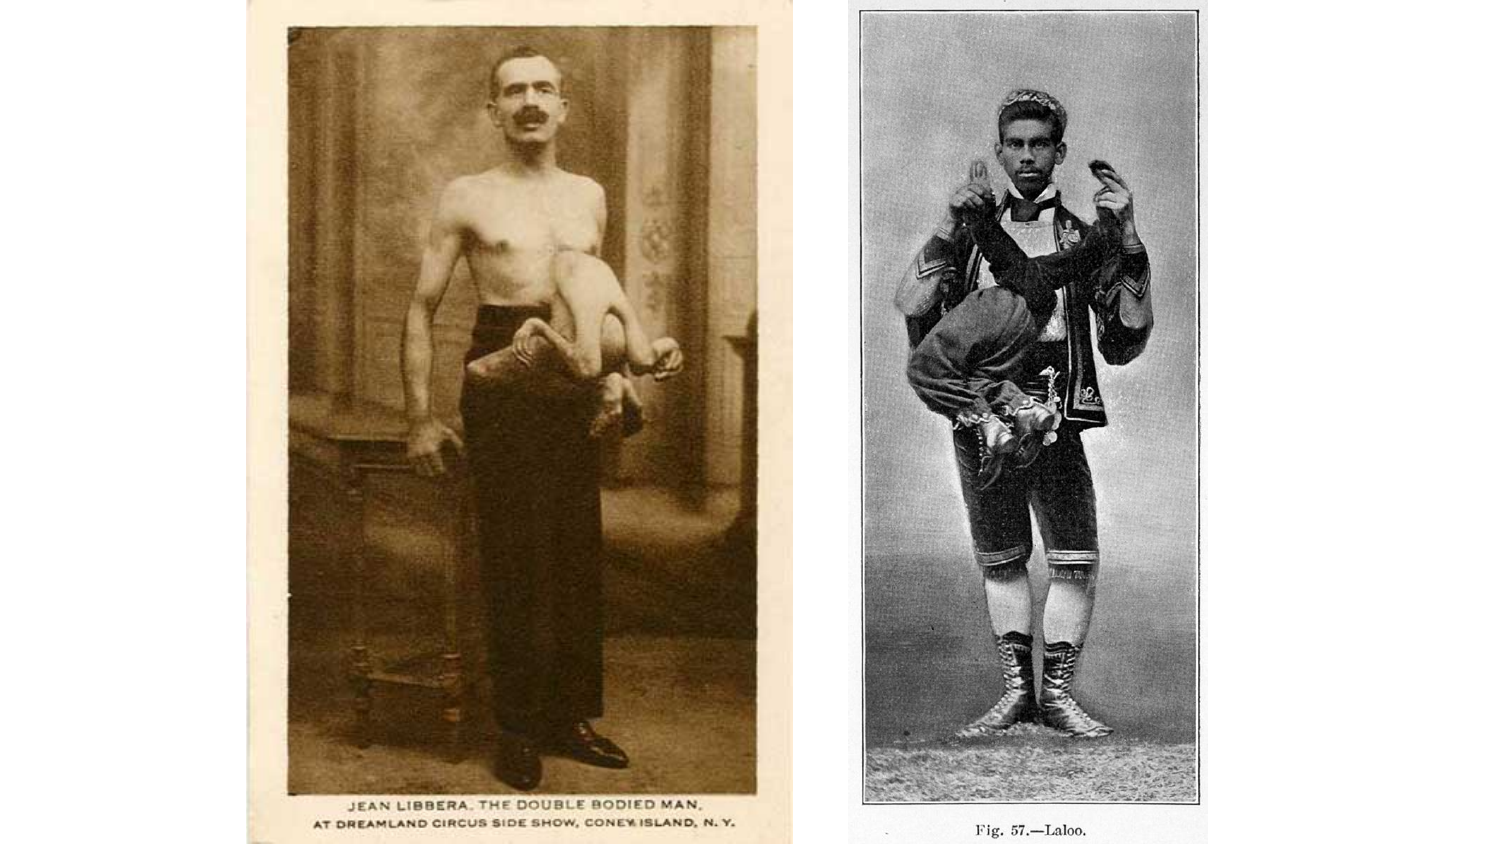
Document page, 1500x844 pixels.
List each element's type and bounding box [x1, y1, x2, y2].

picture [848, 0, 1208, 844]
picture [246, 0, 793, 844]
